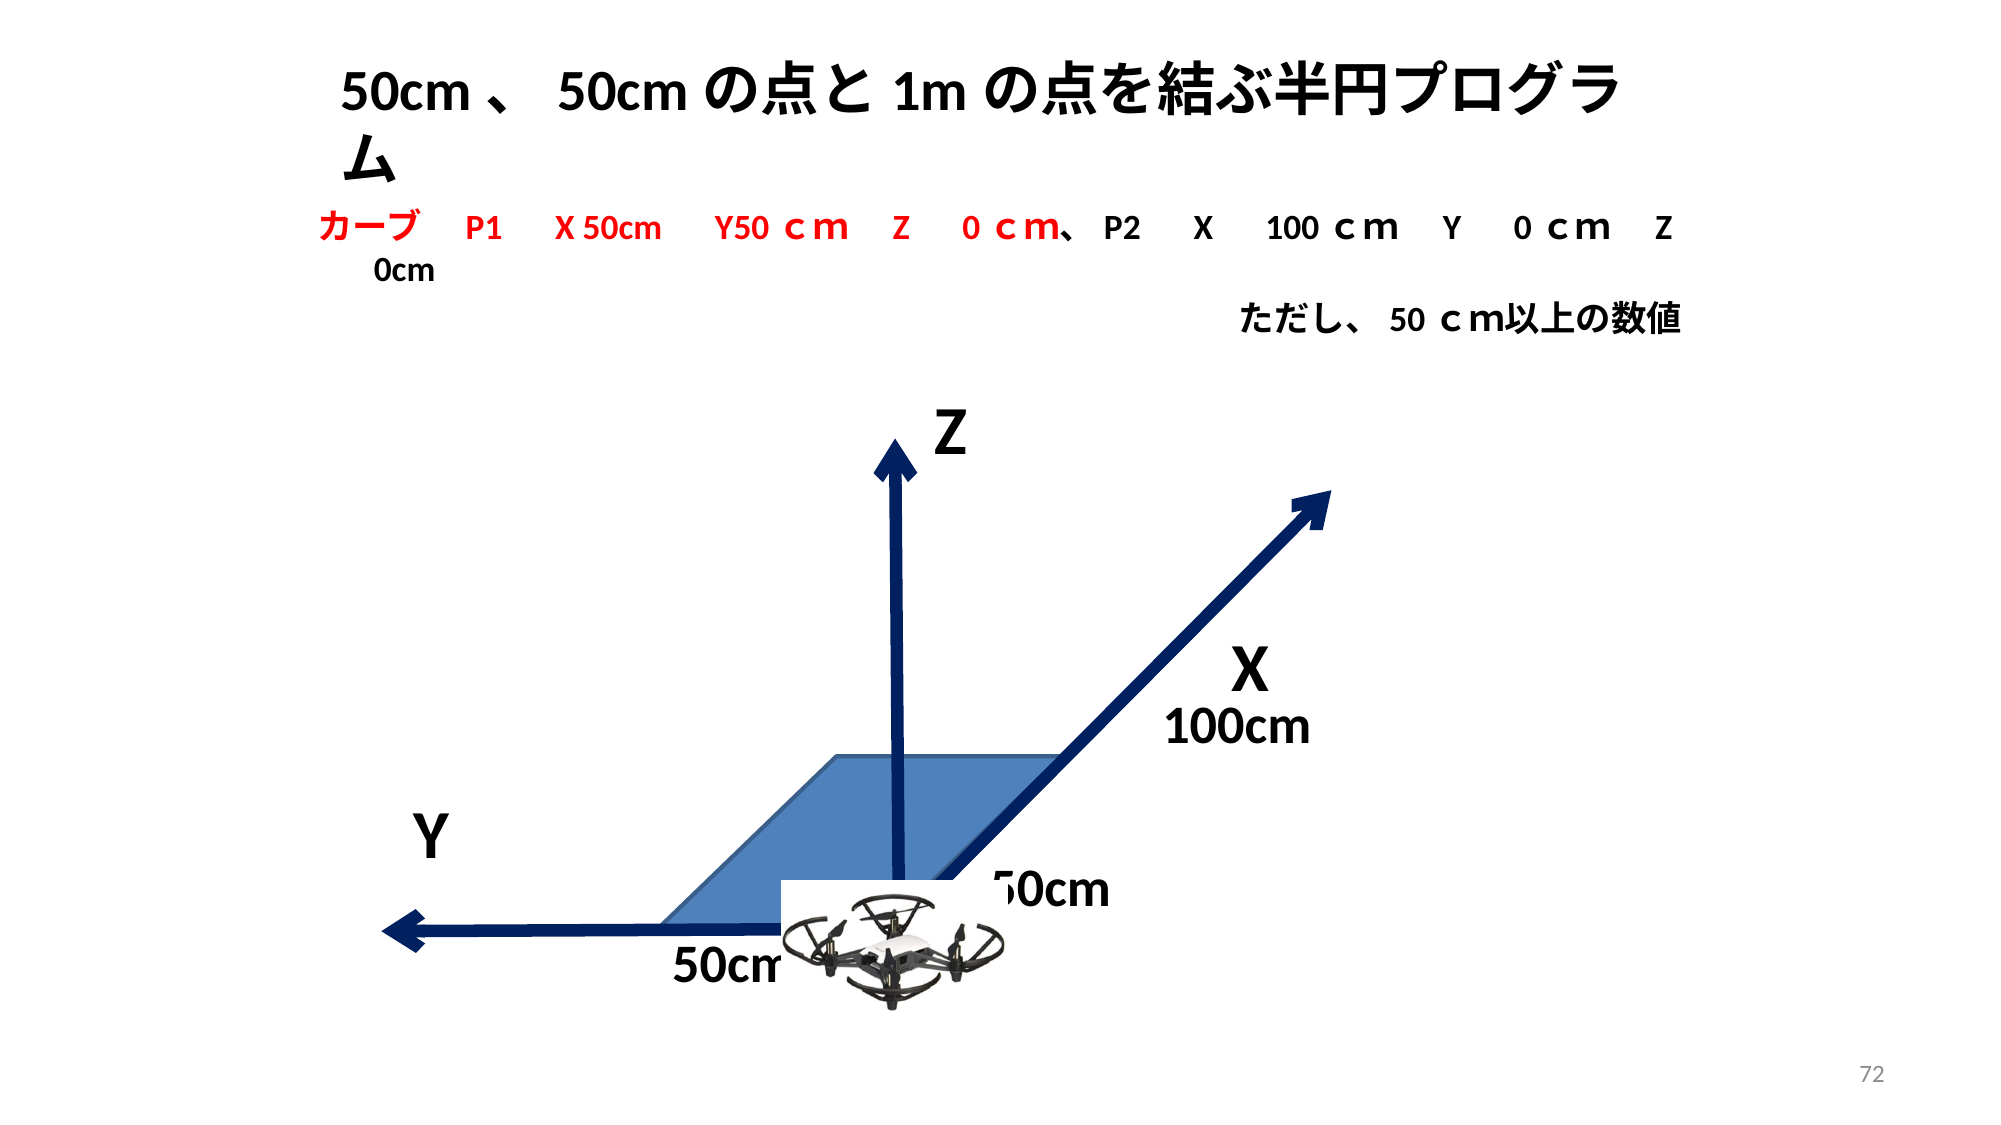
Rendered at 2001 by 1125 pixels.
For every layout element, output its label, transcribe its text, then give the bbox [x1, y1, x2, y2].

picture [780, 879, 1008, 1017]
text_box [381, 378, 1339, 932]
slide_number 72 [1433, 1042, 1900, 1103]
text_box 50cm [658, 940, 775, 1001]
title 50cm、50cmの点と1mの点を結ぶ半円プログラム [326, 45, 1675, 173]
list カーブ P1 X 50cm Y50ｃｍ Z 0ｃｍ、P2 X 100ｃｍ Y 0ｃｍ Z 0cm ただし、50ｃｍ以上の数値 [303, 196, 1697, 363]
